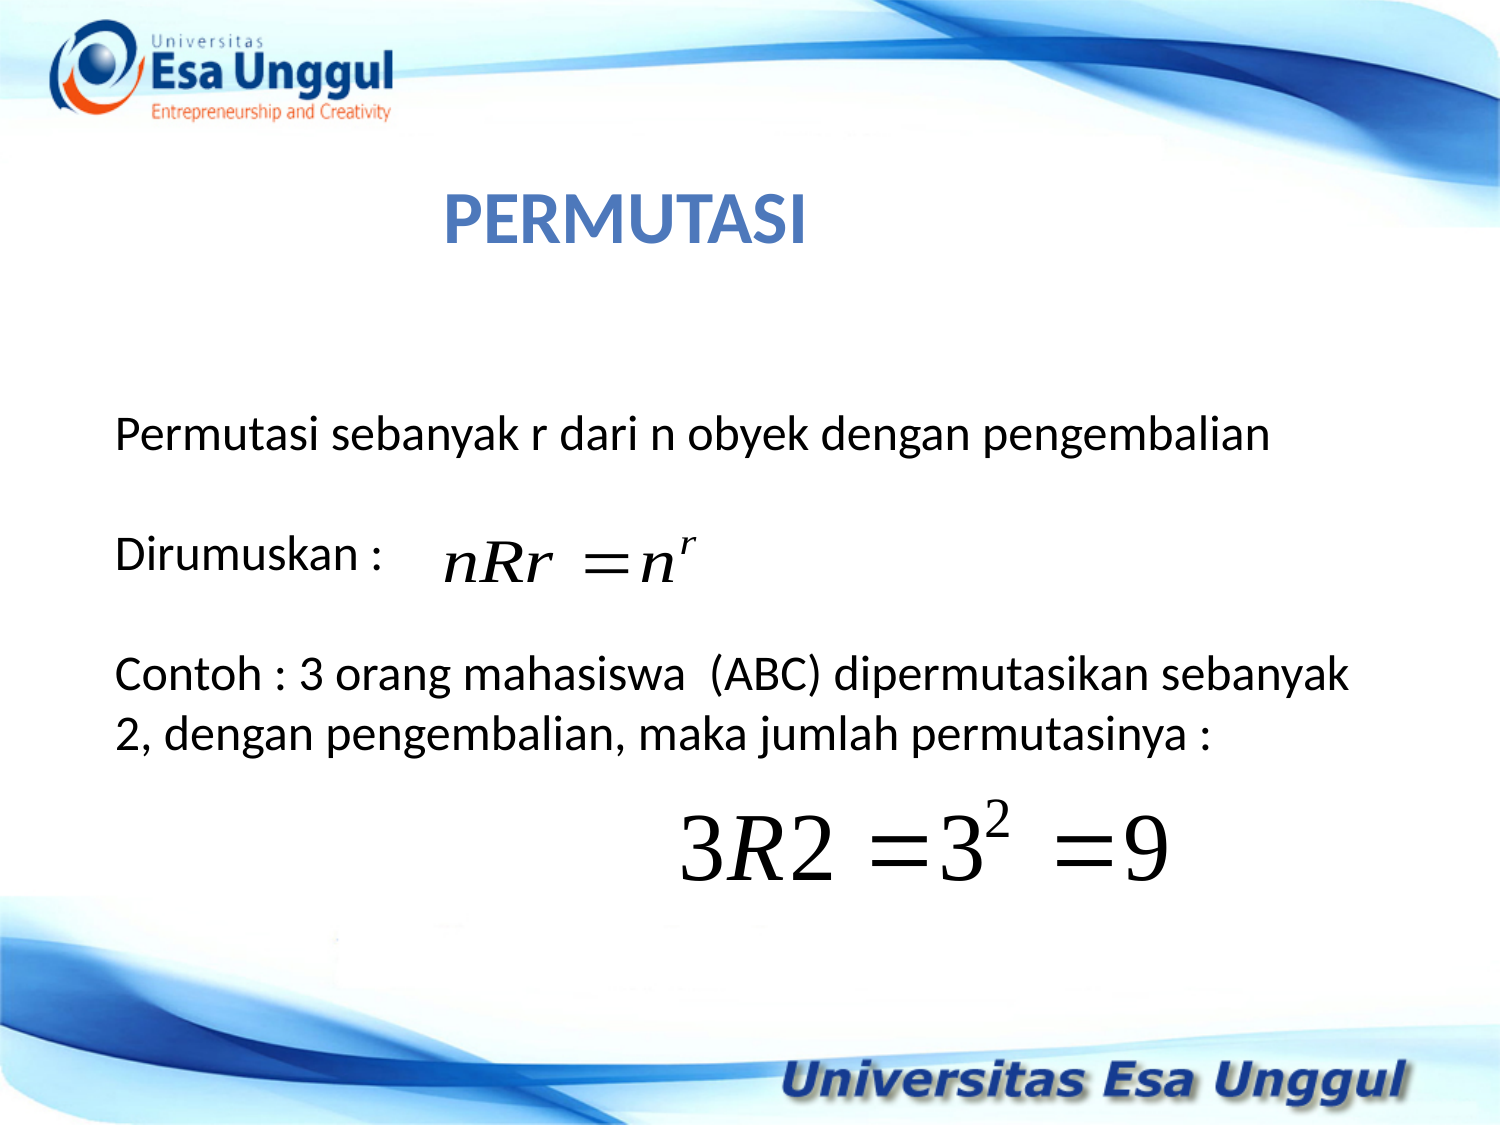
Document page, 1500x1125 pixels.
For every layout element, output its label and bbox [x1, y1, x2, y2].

text_box [430, 514, 715, 599]
picture [0, 0, 1500, 1125]
text_box [667, 774, 1188, 906]
